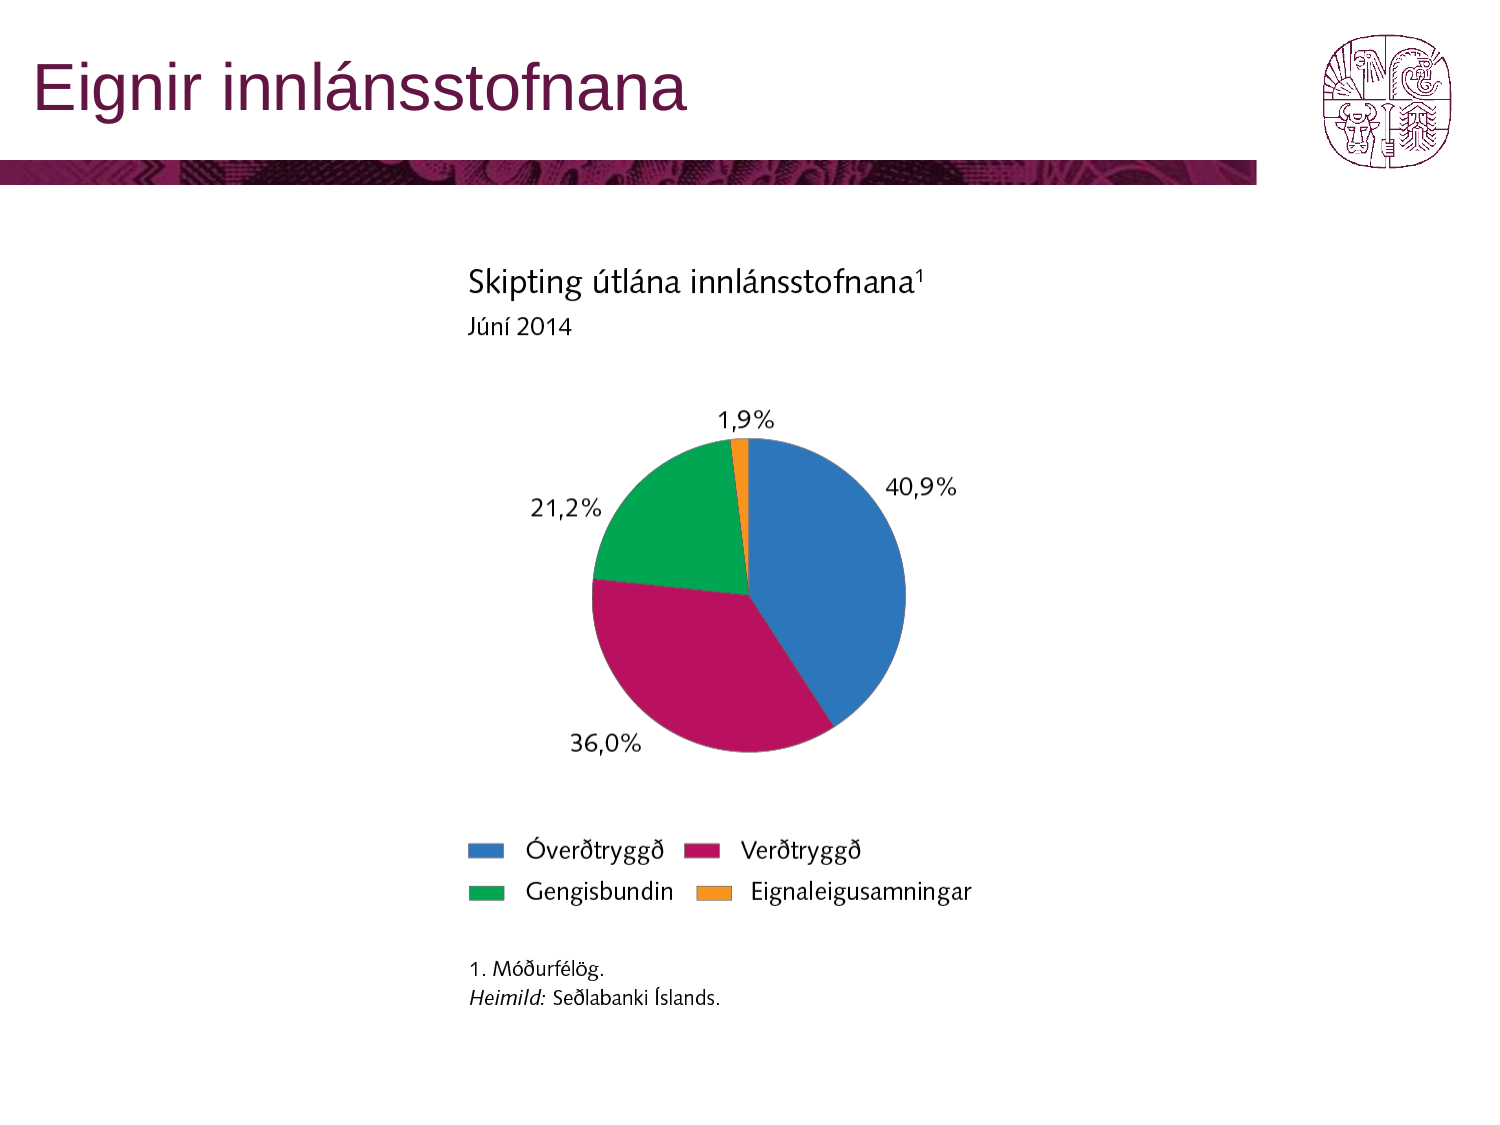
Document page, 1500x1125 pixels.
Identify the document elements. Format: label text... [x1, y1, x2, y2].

title Eignir innlánsstofnana [17, 19, 1247, 149]
picture [467, 219, 973, 1011]
picture [1316, 31, 1456, 173]
picture [0, 160, 1258, 185]
